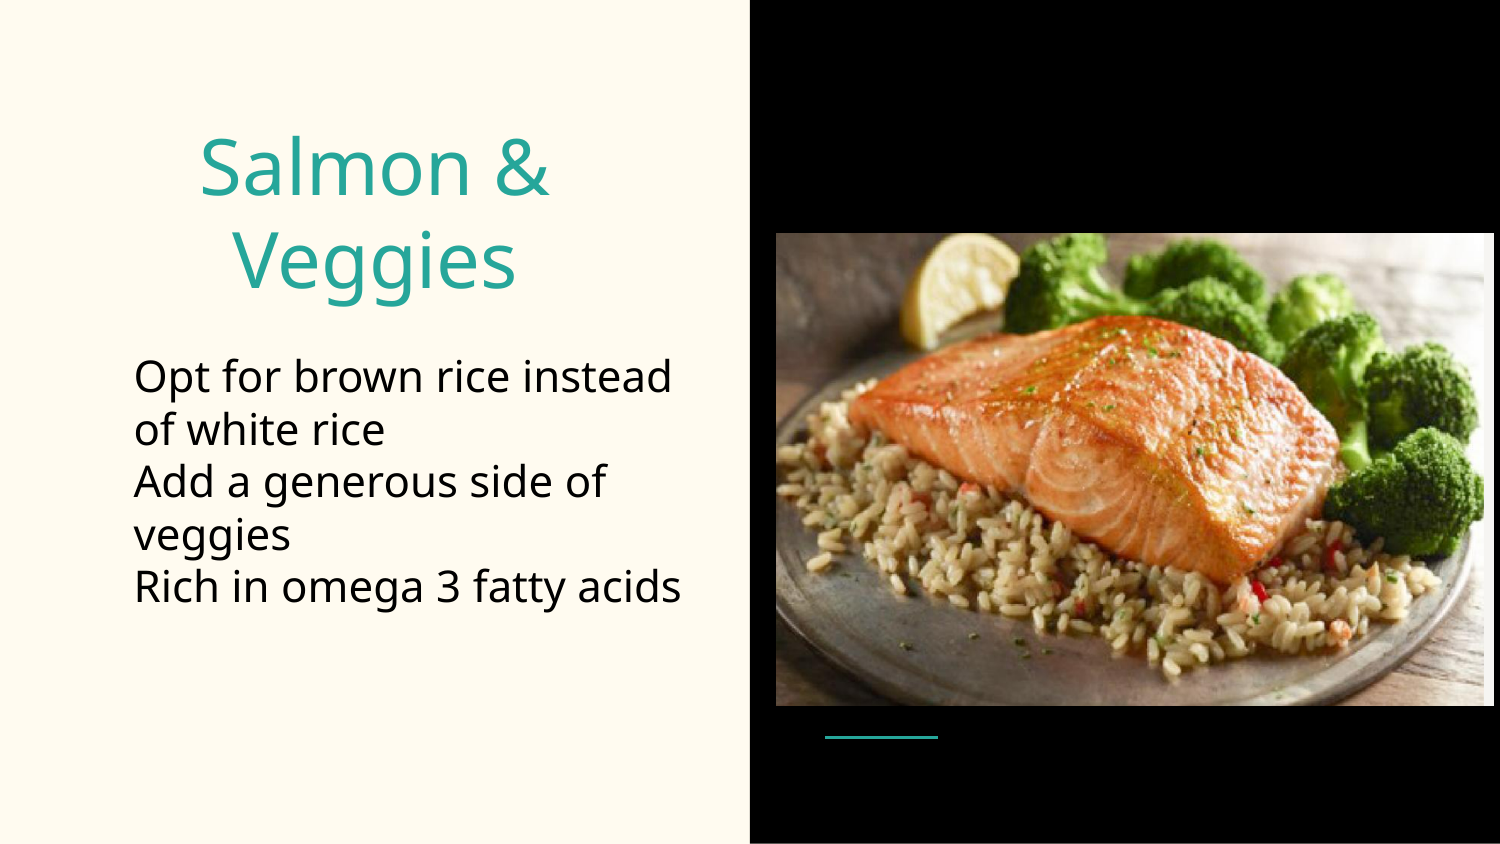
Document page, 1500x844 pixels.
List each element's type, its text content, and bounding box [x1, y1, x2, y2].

subtitle Opt for brown rice instead of white rice Add a generous side of veggies Rich in omega 3 fatty acids [43, 333, 708, 659]
title Salmon & Veggies [43, 100, 708, 319]
picture [775, 233, 1494, 706]
